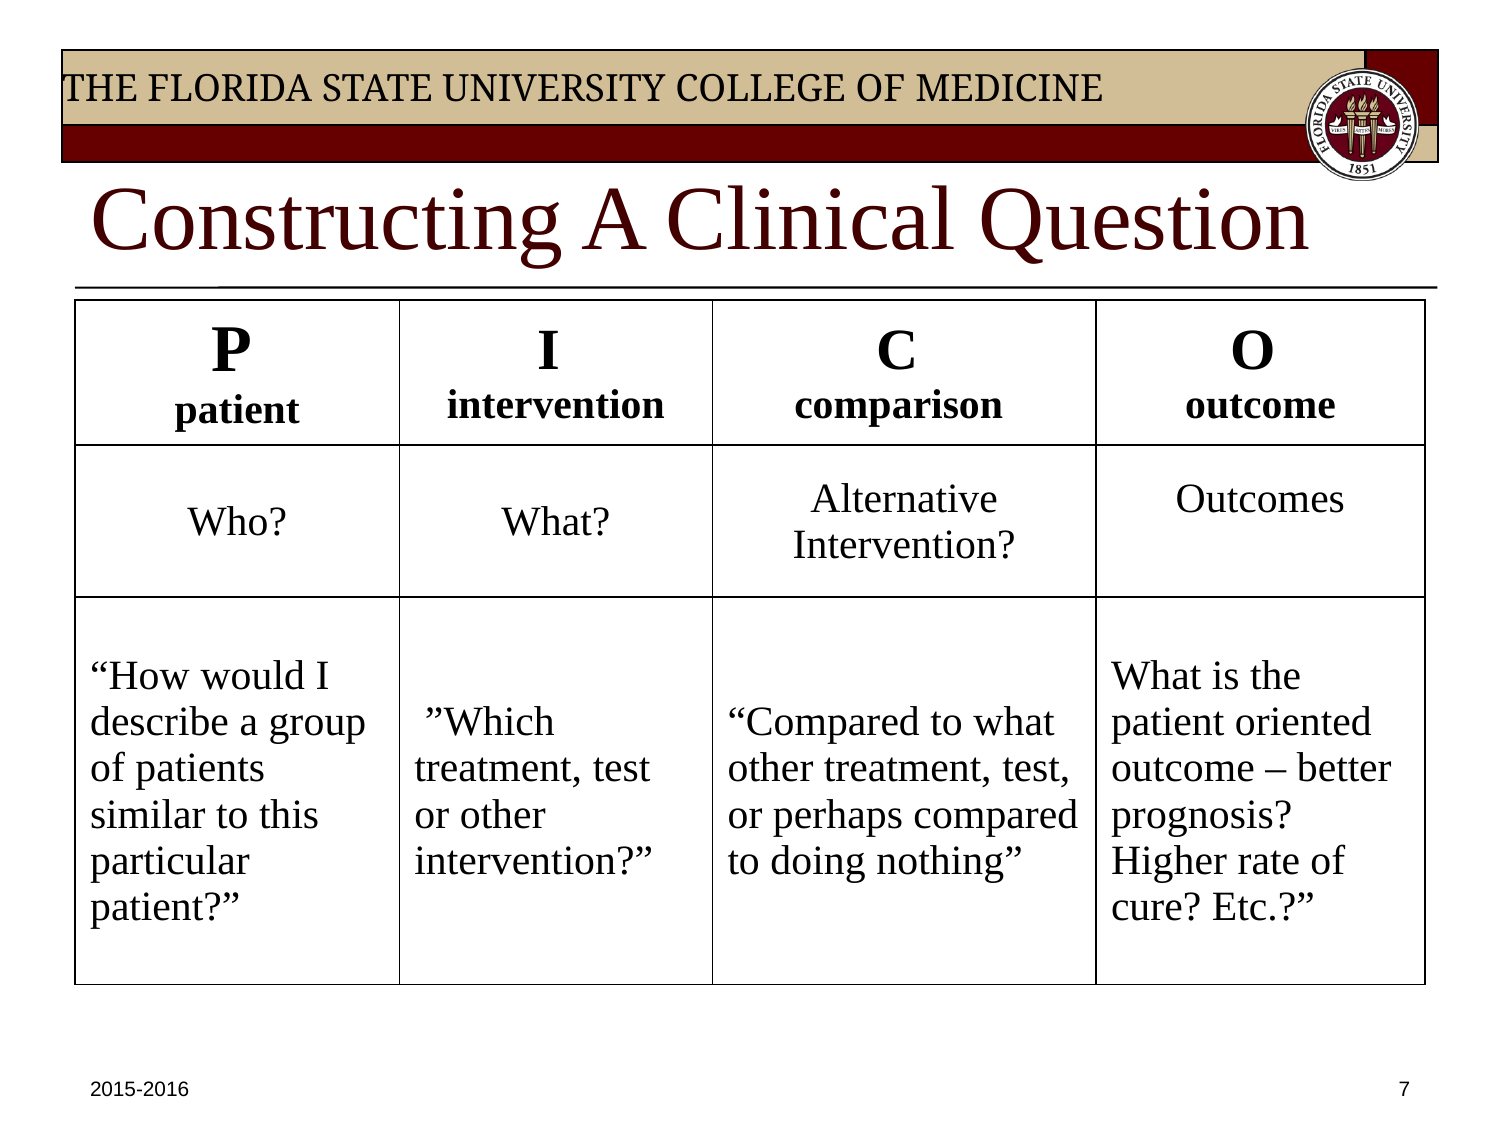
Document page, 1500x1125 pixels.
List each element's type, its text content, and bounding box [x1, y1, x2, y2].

table_header I intervention [400, 301, 712, 444]
table_cell Outcomes [1097, 446, 1424, 596]
table_cell What is the patient oriented outcome – better prognosis? Higher rate of cure? Etc.?” [1097, 598, 1424, 984]
picture [1305, 68, 1419, 87]
title Constructing A Clinical Question [75, 87, 1425, 275]
table_header C comparison [713, 301, 1095, 444]
table_cell What? [400, 446, 712, 596]
table_cell Alternative Intervention? [713, 446, 1095, 596]
table_header O outcome [1097, 301, 1424, 444]
table_cell “How would I describe a group of patients similar to this particular patient?” [76, 598, 399, 984]
slide_number 7 [1112, 1067, 1426, 1101]
table_header P patient [76, 301, 399, 444]
table_cell “Compared to what other treatment, test, or perhaps compared to doing nothing” [713, 598, 1095, 984]
table_cell ”Which treatment, test or other intervention?” [400, 598, 712, 984]
slide_number 2015-2016 [74, 1067, 351, 1101]
table_cell Who? [76, 446, 399, 596]
